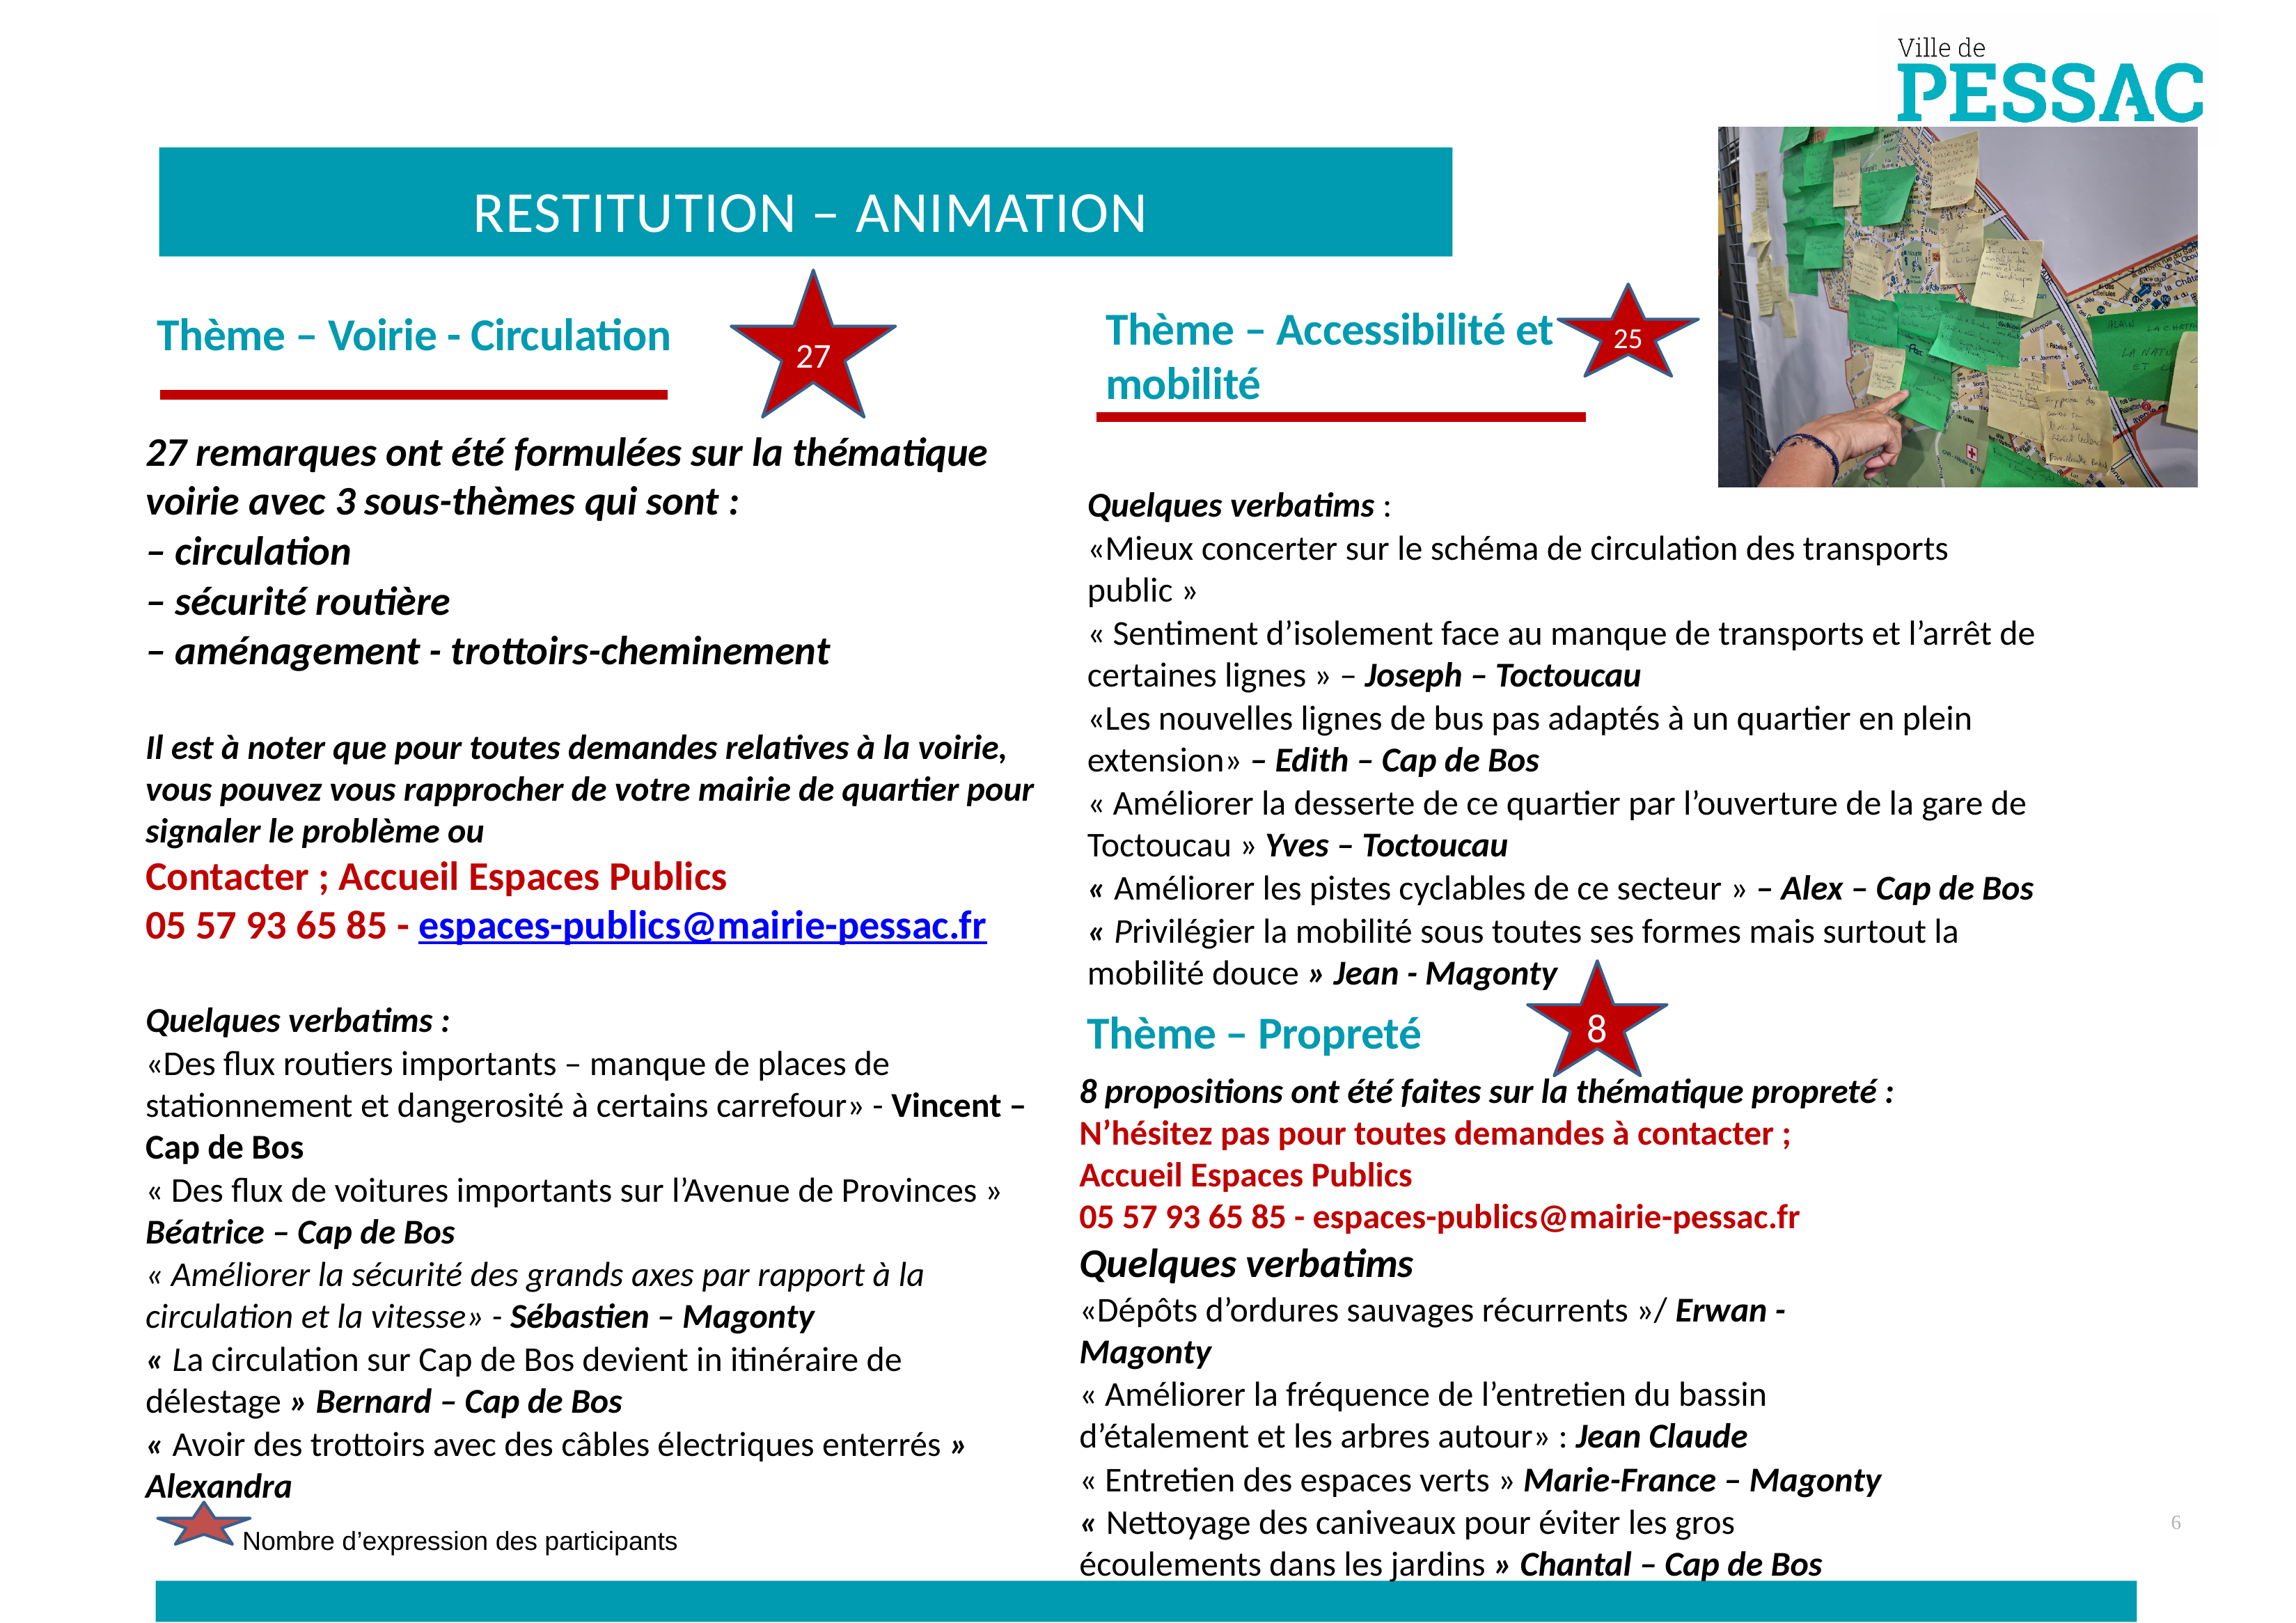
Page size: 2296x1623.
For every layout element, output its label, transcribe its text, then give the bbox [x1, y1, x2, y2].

text_box 25 [1556, 282, 1700, 378]
text_box [155, 1581, 1078, 1622]
picture [1717, 14, 2219, 487]
text_box [1901, 1590, 2137, 1622]
text_box 27 remarques ont été formulées sur la thématique voirie avec 3 sous-thèmes qui sont : – circulation – sécurité routière – aménagement - trottoirs-cheminement Il est à noter que pour toutes demandes relatives à la voirie, vous pouvez vous rapprocher de votre mairie de quartier pour signaler le problème ou Contacter ; Accueil Espaces Publics 05 57 93 65 85 - espaces-publics@mairie-pessac.fr Quelques verbatims : «Des flux routiers importants – manque de places de stationnement et dangerosité à certains carrefour» - Vincent – Cap de Bos « Des flux de voitures importants sur l’Avenue de Provinces » Béatrice – Cap de Bos « Améliorer la sécurité des grands axes par rapport à la circulation et la vitesse» - Sébastien – Magonty « La circulation sur Cap de Bos devient in itinéraire de délestage » Bernard – Cap de Bos « Avoir des trottoirs avec des câbles électriques enterrés » Alexandra [144, 424, 1065, 1592]
text_box [156, 1500, 252, 1546]
slide_number 6 [1901, 1509, 2181, 1590]
text_box Quelques verbatims : «Mieux concerter sur le schéma de circulation des transports public » « Sentiment d’isolement face au manque de transports et l’arrêt de certaines lignes » – Joseph – Toctoucau «Les nouvelles lignes de bus pas adaptés à un quartier en plein extension» – Edith – Cap de Bos « Améliorer la desserte de ce quartier par l’ouverture de la gare de Toctoucau » Yves – Toctoucau « Améliorer les pistes cyclables de ce secteur » – Alex – Cap de Bos « Privilégier la mobilité sous toutes ses formes mais surtout la mobilité douce » Jean - Magonty [1085, 480, 2062, 1164]
text_box 27 [730, 268, 897, 418]
text_box RESTITUTION – ANIMATION [155, 150, 1449, 244]
text_box Thème – Voirie - Circulation [155, 303, 800, 361]
text_box Thème – Propreté [1085, 1001, 1553, 1058]
text_box 8 propositions ont été faites sur la thématique propreté : N’hésitez pas pour toutes demandes à contacter ; Accueil Espaces Publics 05 57 93 65 85 - espaces-publics@mairie-pessac.fr Quelques verbatims «Dépôts d’ordures sauvages récurrents »/ Erwan - Magonty « Améliorer la fréquence de l’entretien du bassin d’étalement et les arbres autour» : Jean Claude « Entretien des espaces verts » Marie-France – Magonty « Nettoyage des caniveaux pour éviter les gros écoulements dans les jardins » Chantal – Cap de Bos [1078, 1067, 1901, 1623]
text_box 8 [1526, 959, 1669, 1077]
text_box Thème – Accessibilité et mobilité [1104, 297, 1679, 409]
text_box Nombre d’expression des participants [232, 1519, 732, 1560]
text_box [159, 147, 1453, 257]
